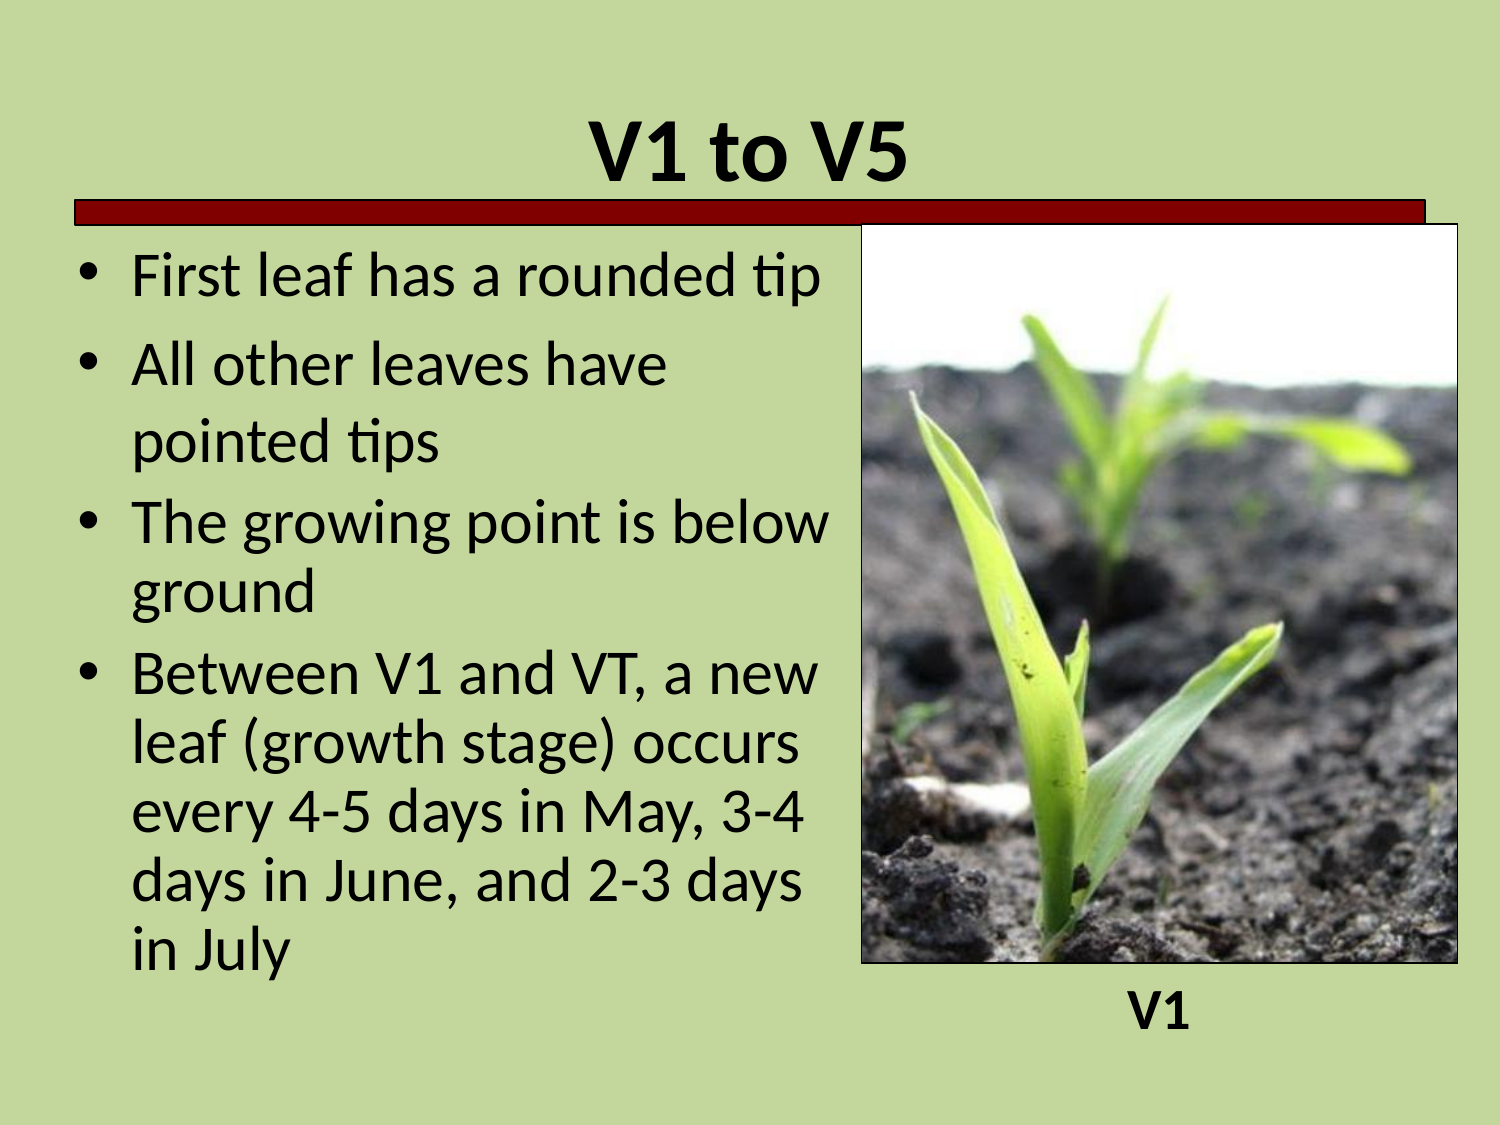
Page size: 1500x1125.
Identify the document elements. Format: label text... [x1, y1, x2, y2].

text_box V1 [1112, 971, 1225, 1049]
picture [862, 224, 1458, 963]
list First leaf has a rounded tip All other leaves have pointed tips The growing point is below ground Between V1 and VT, a new leaf (growth stage) occurs every 4-5 days in May, 3-4 days in June, and 2-3 days in July [62, 224, 850, 1038]
title V1 to V5 [75, 82, 1425, 213]
